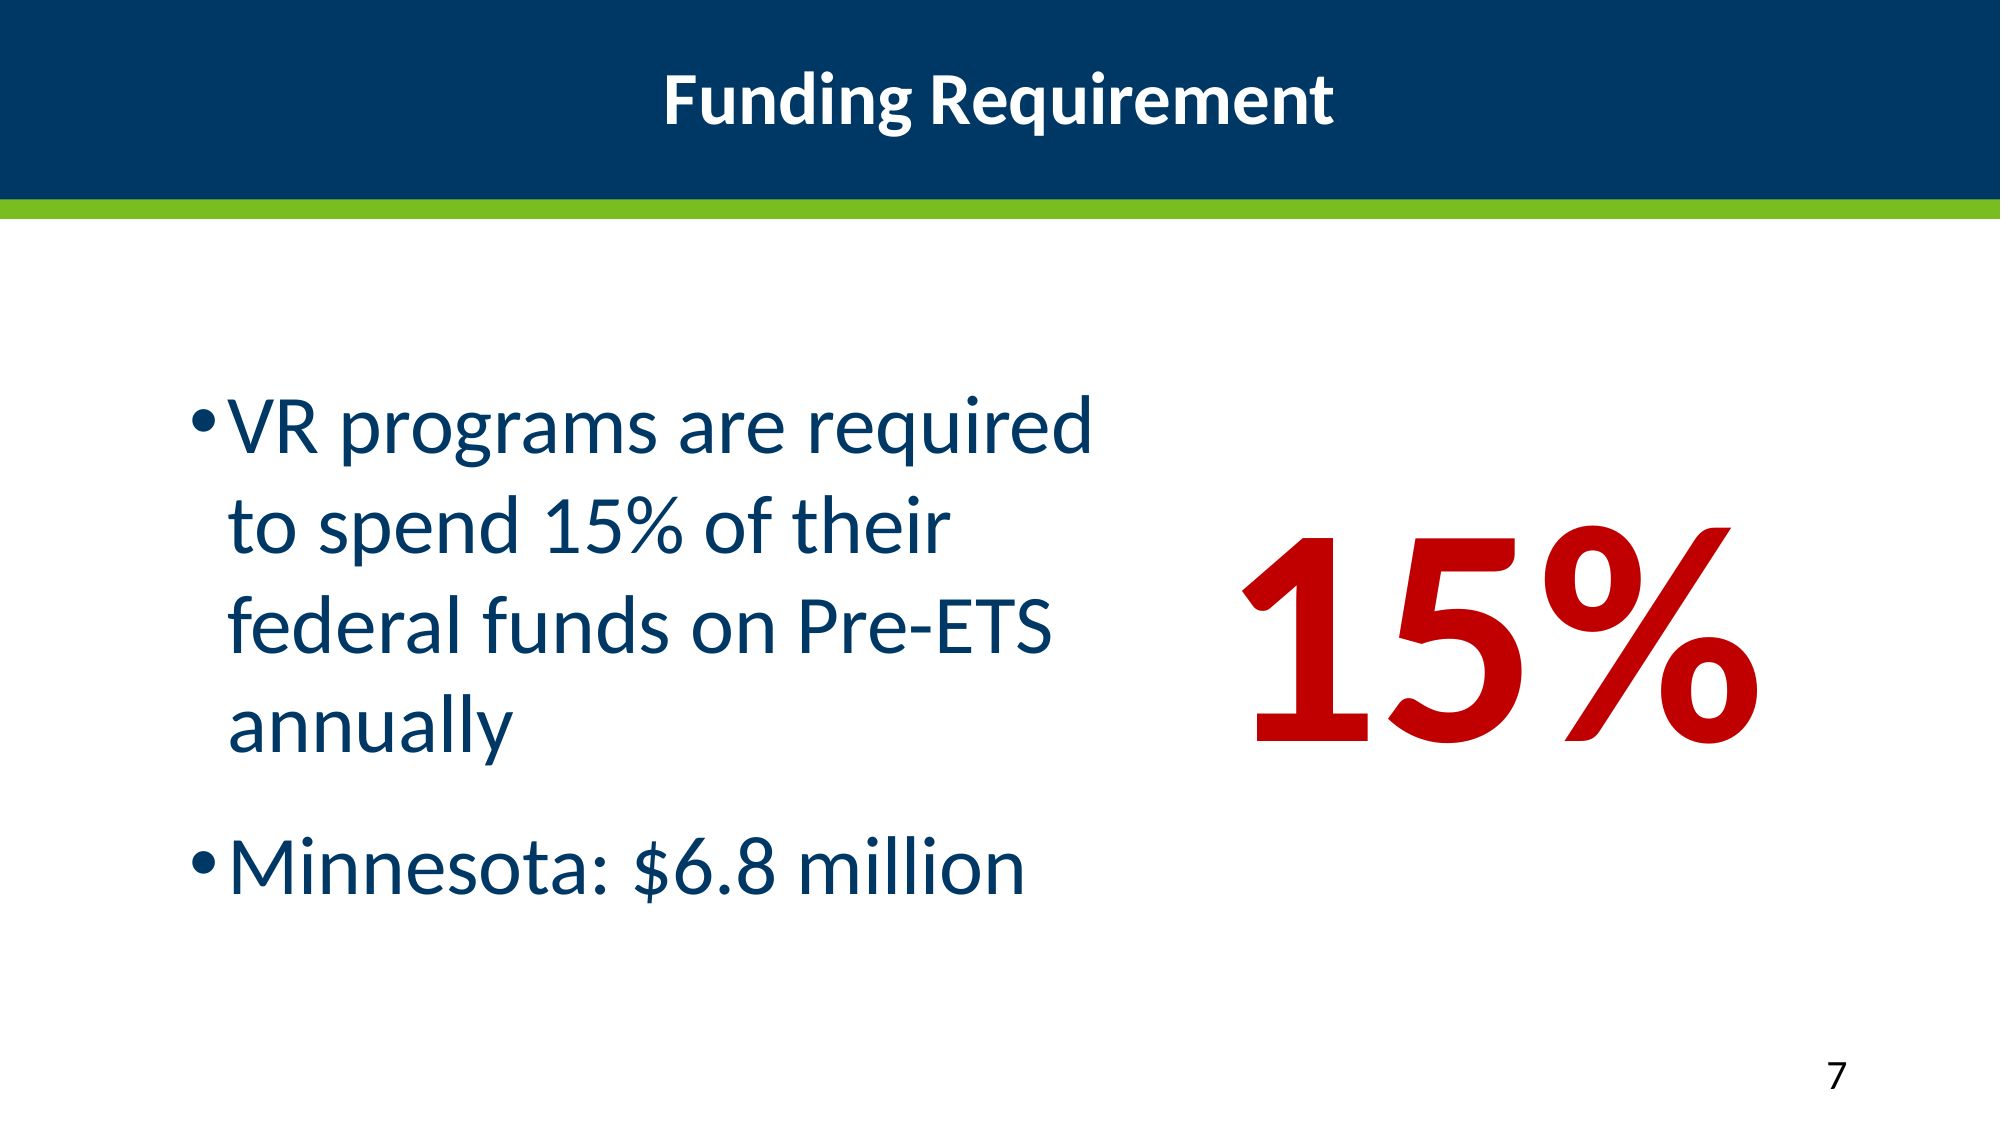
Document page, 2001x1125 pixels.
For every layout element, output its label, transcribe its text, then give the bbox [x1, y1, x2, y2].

title Funding Requirement [137, 24, 1863, 175]
text_box 15% [1100, 421, 1888, 812]
list VR programs are required to spend 15% of their federal funds on Pre-ETS annually Minnesota: $6.8 million [174, 362, 1138, 1043]
slide_number 7 [1622, 1042, 1863, 1103]
